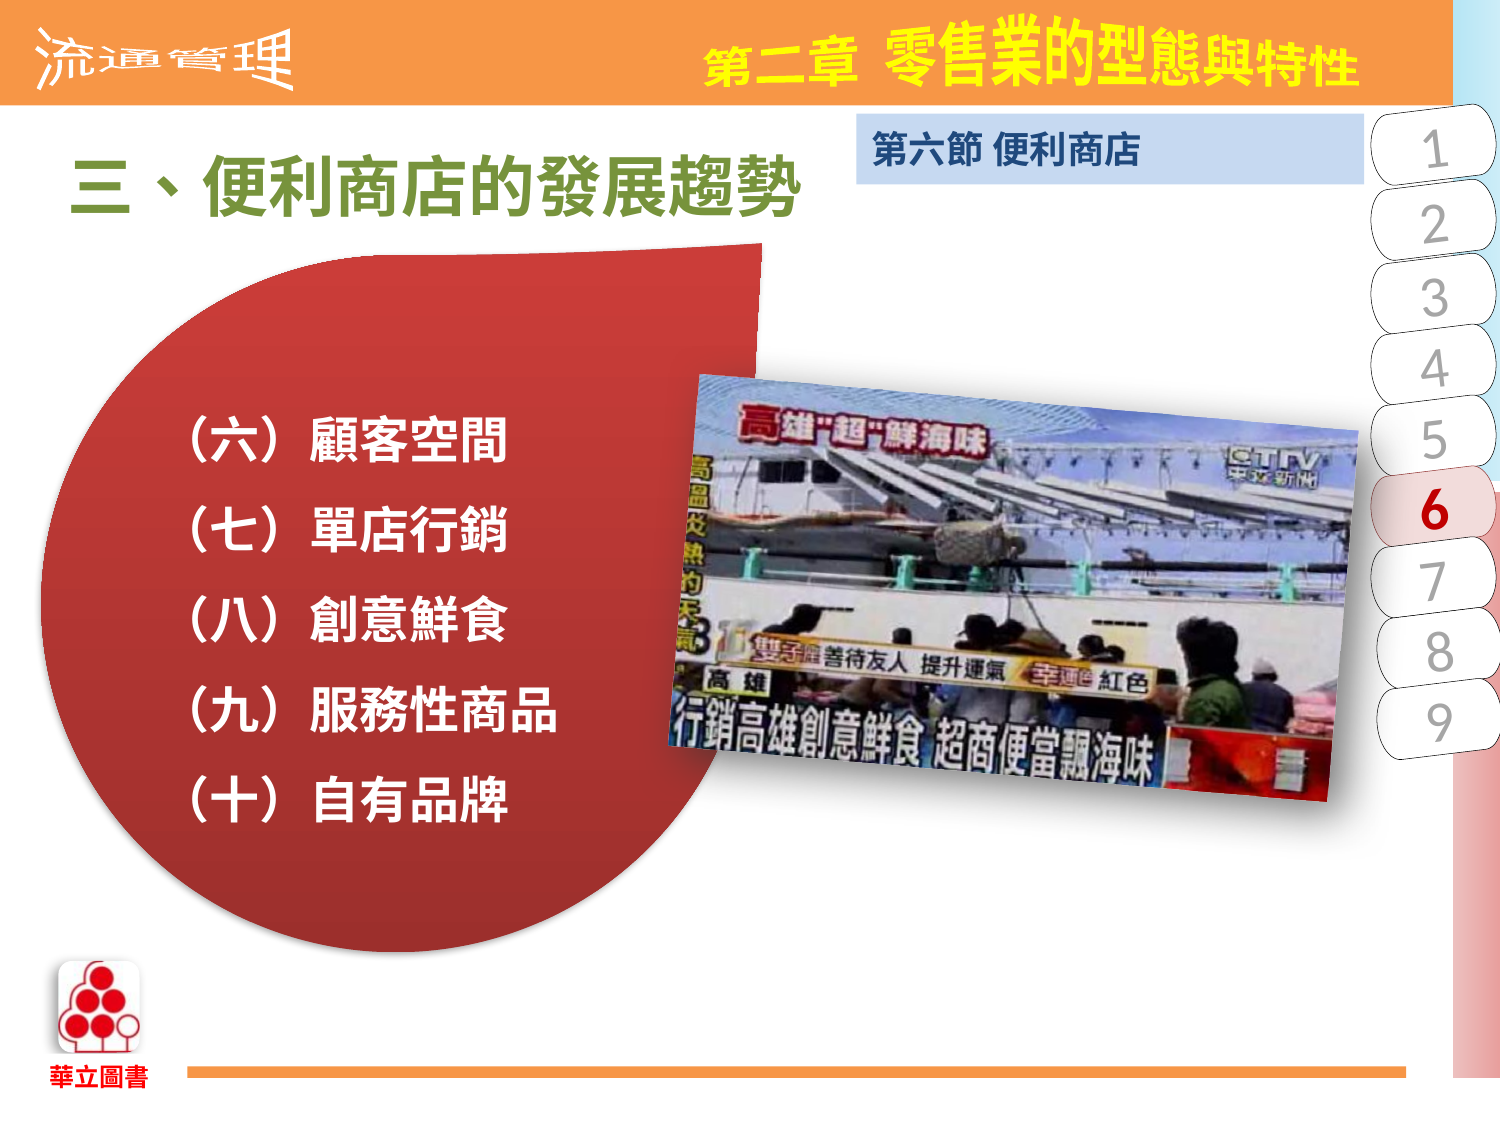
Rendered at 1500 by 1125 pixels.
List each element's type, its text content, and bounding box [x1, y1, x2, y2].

text_box 第六節 便利商店 [854, 111, 1366, 137]
picture [58, 960, 140, 1053]
picture [669, 375, 1358, 802]
text_box （六）顧客空間 （七）單店行銷 （八）創意鮮食 （九）服務性商品 （十）自有品牌 [41, 243, 763, 953]
text_box 三、便利商店的發展趨勢 [53, 137, 1442, 232]
